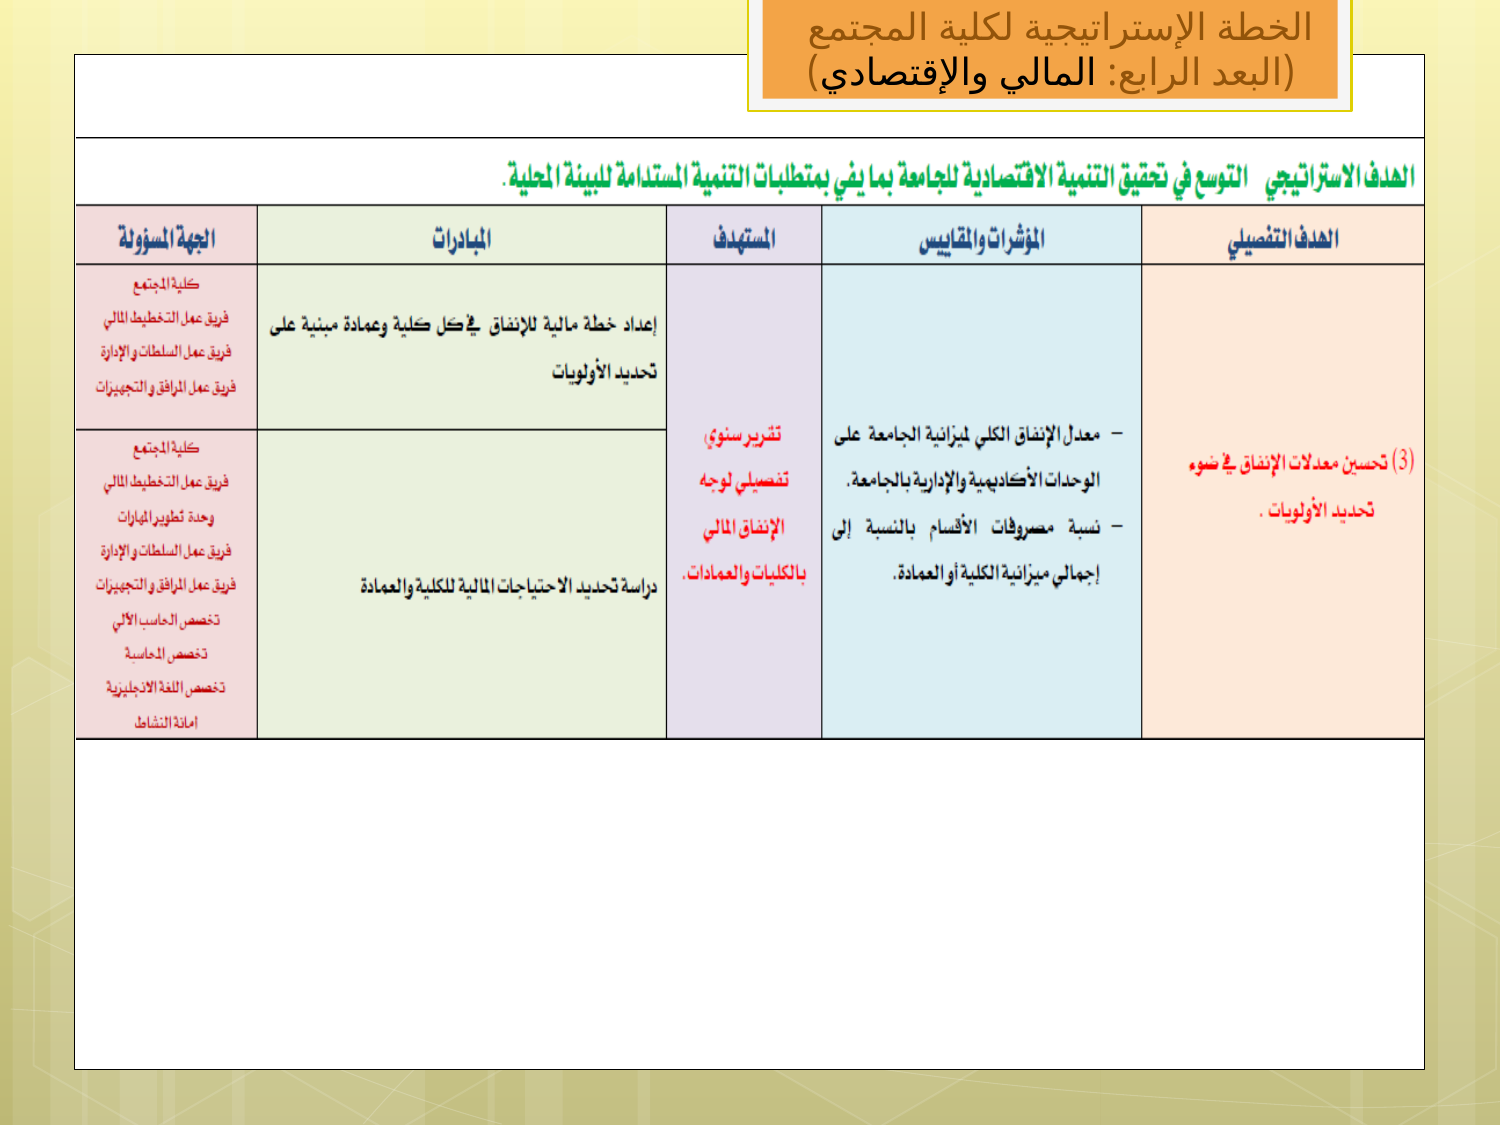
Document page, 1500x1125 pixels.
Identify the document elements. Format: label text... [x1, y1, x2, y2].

picture [76, 136, 1424, 740]
text_box الخطة الإستراتيجية لكلية المجتمع (البعد الرابع: المالي والإقتصادي) [773, 0, 1329, 101]
